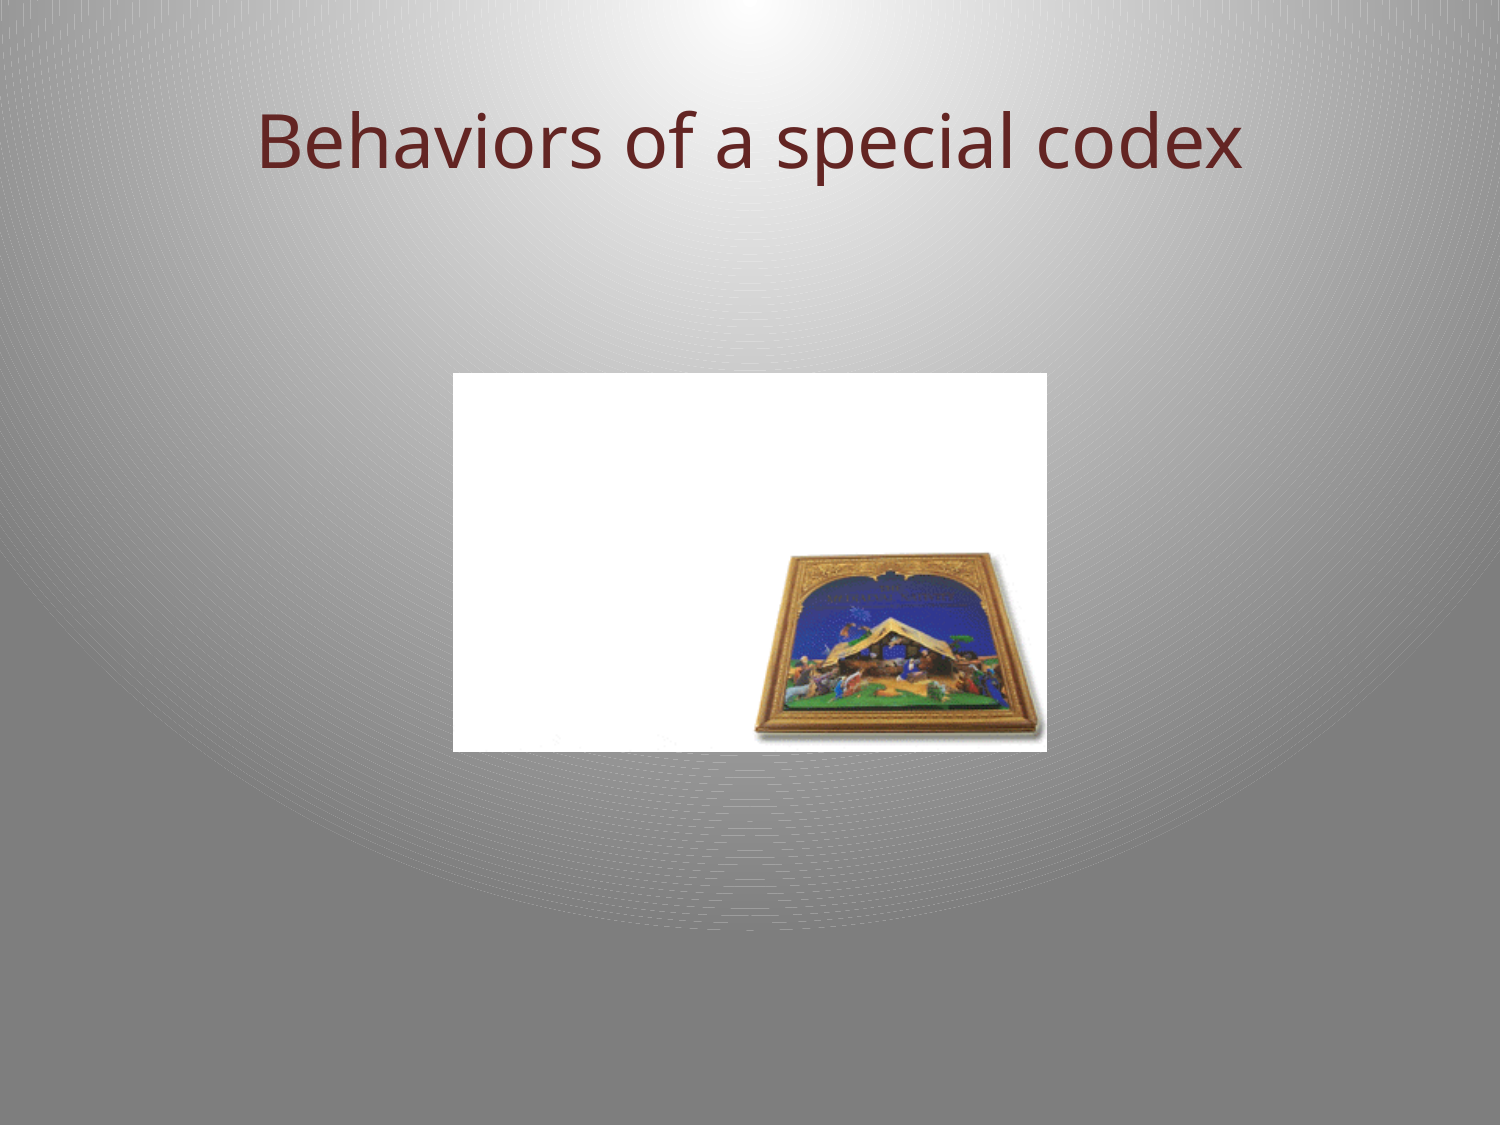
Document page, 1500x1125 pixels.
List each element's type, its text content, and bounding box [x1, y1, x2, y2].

picture [452, 373, 1048, 752]
title Behaviors of a special codex [74, 44, 1426, 233]
